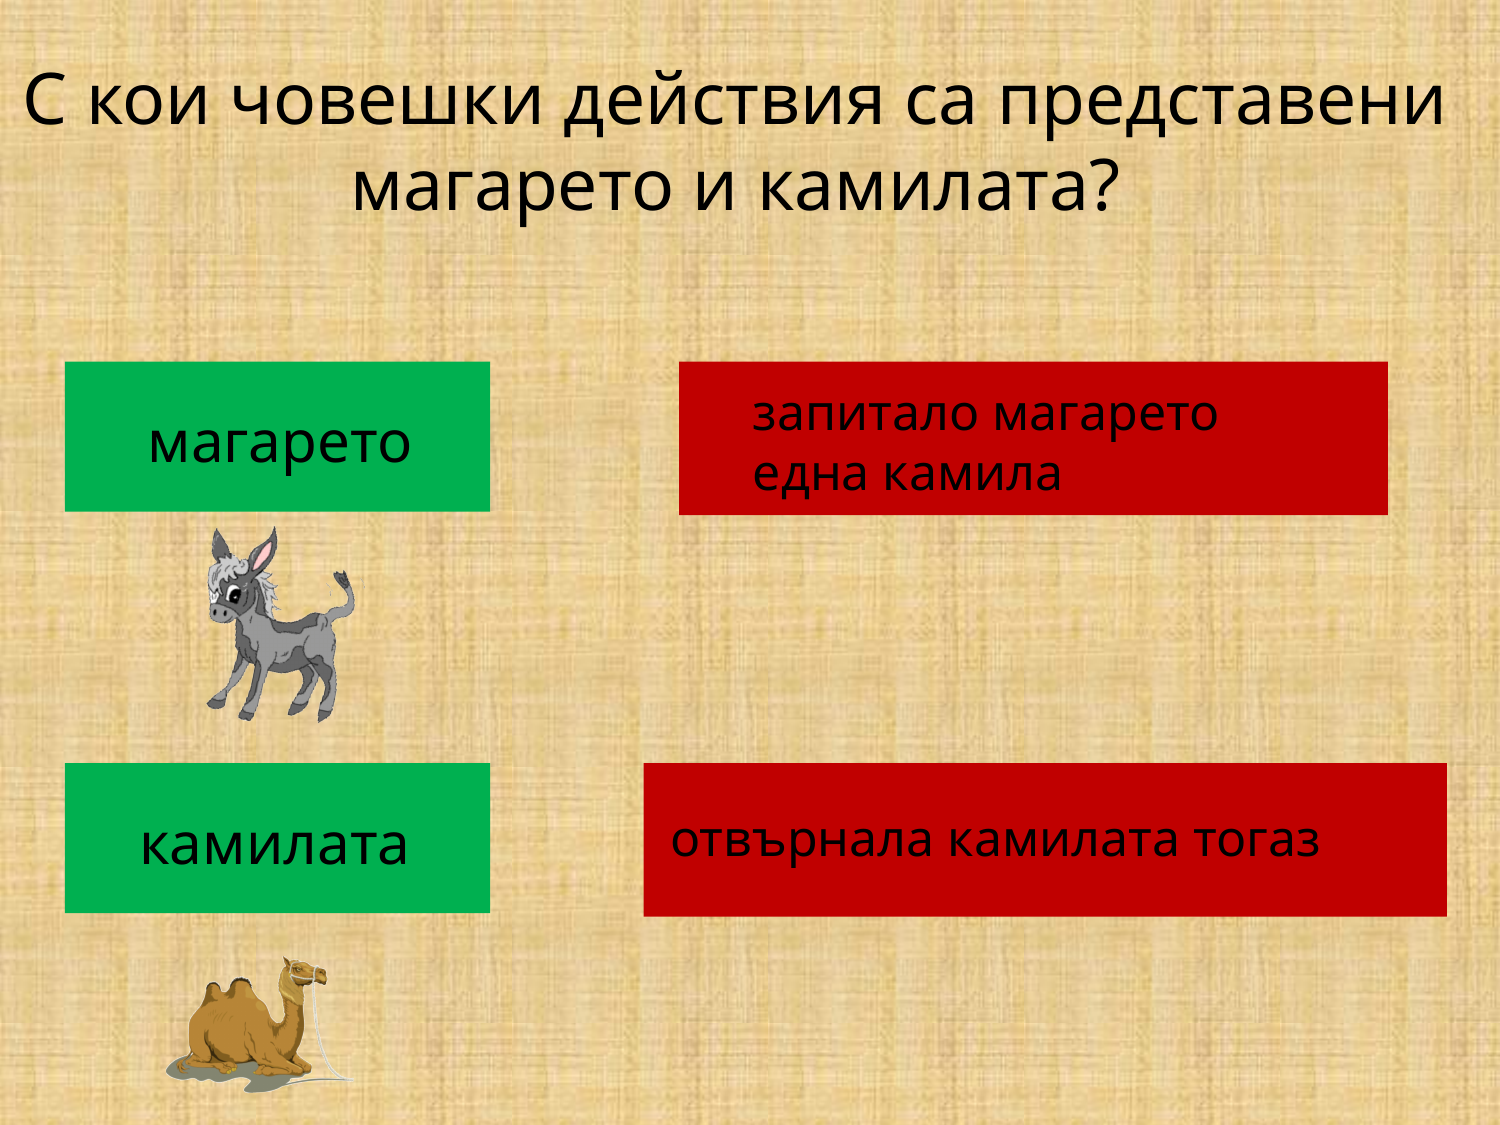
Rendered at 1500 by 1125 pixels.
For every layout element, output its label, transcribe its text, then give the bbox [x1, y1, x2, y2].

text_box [64, 762, 491, 914]
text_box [64, 361, 491, 512]
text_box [643, 762, 1466, 917]
picture [0, 0, 1500, 1125]
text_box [678, 361, 1389, 516]
title С кои човешки действия са представени магарето и камилата? [0, 45, 1471, 233]
